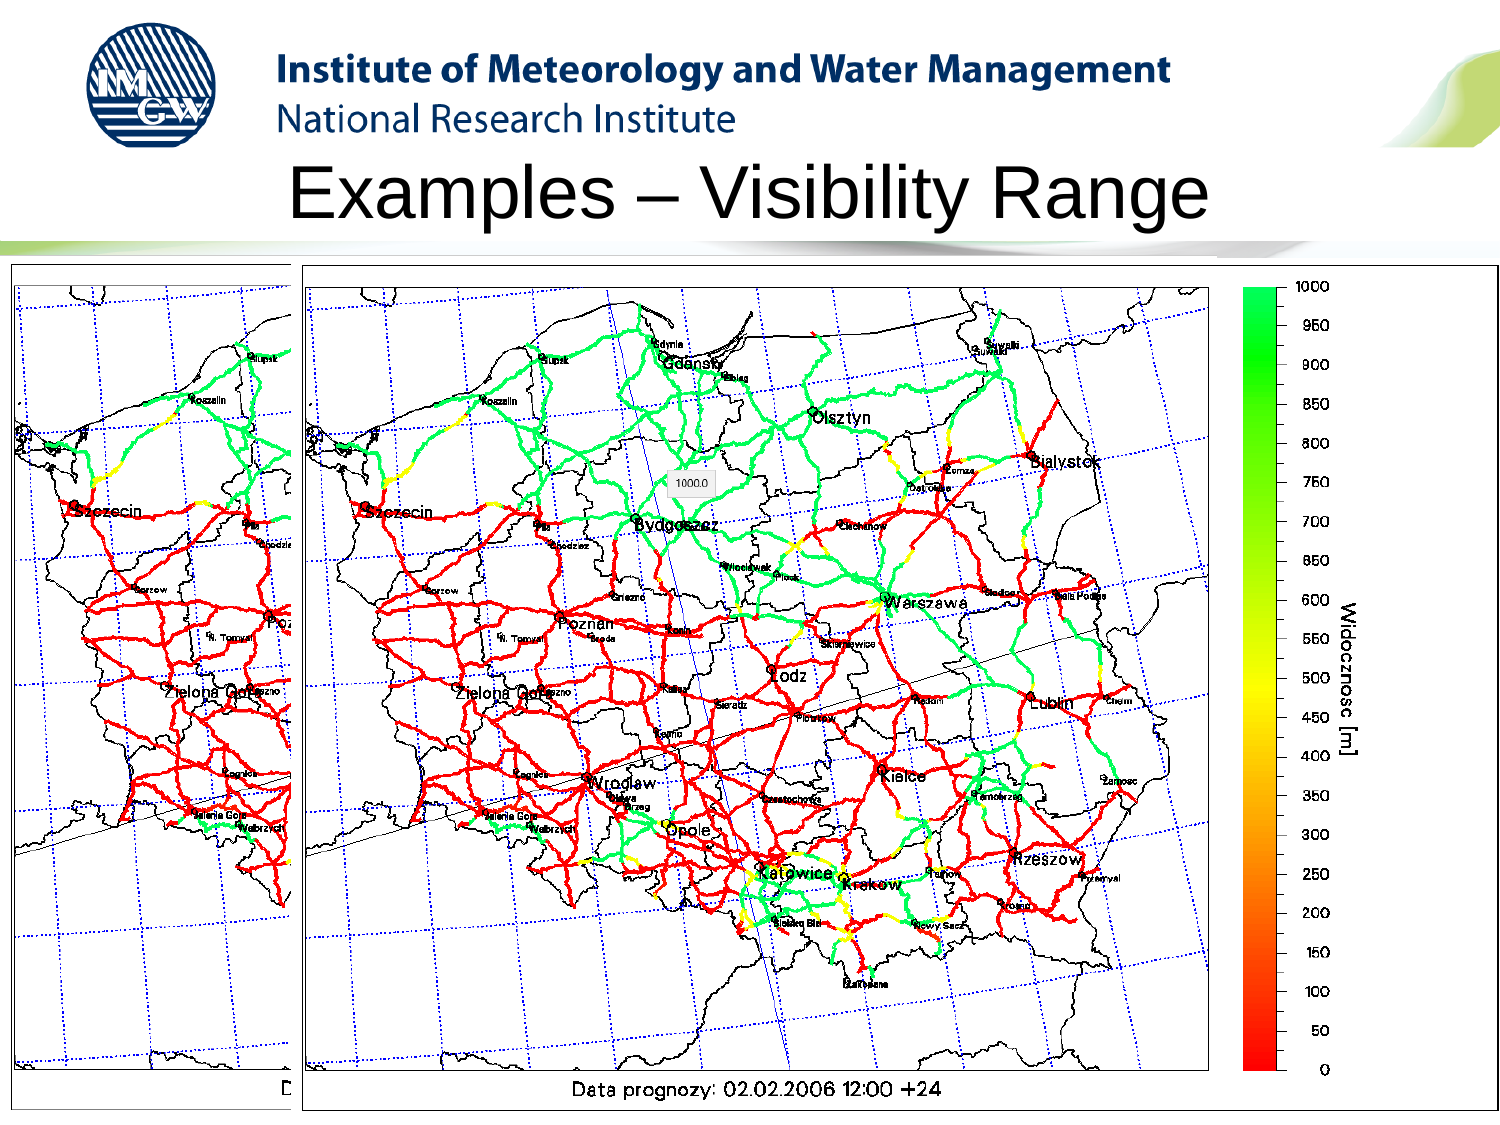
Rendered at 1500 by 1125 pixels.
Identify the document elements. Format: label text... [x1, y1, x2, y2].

text_box Examples – Visibility Range [0, 145, 1500, 243]
picture [0, 243, 1500, 1125]
picture [0, 0, 1500, 145]
